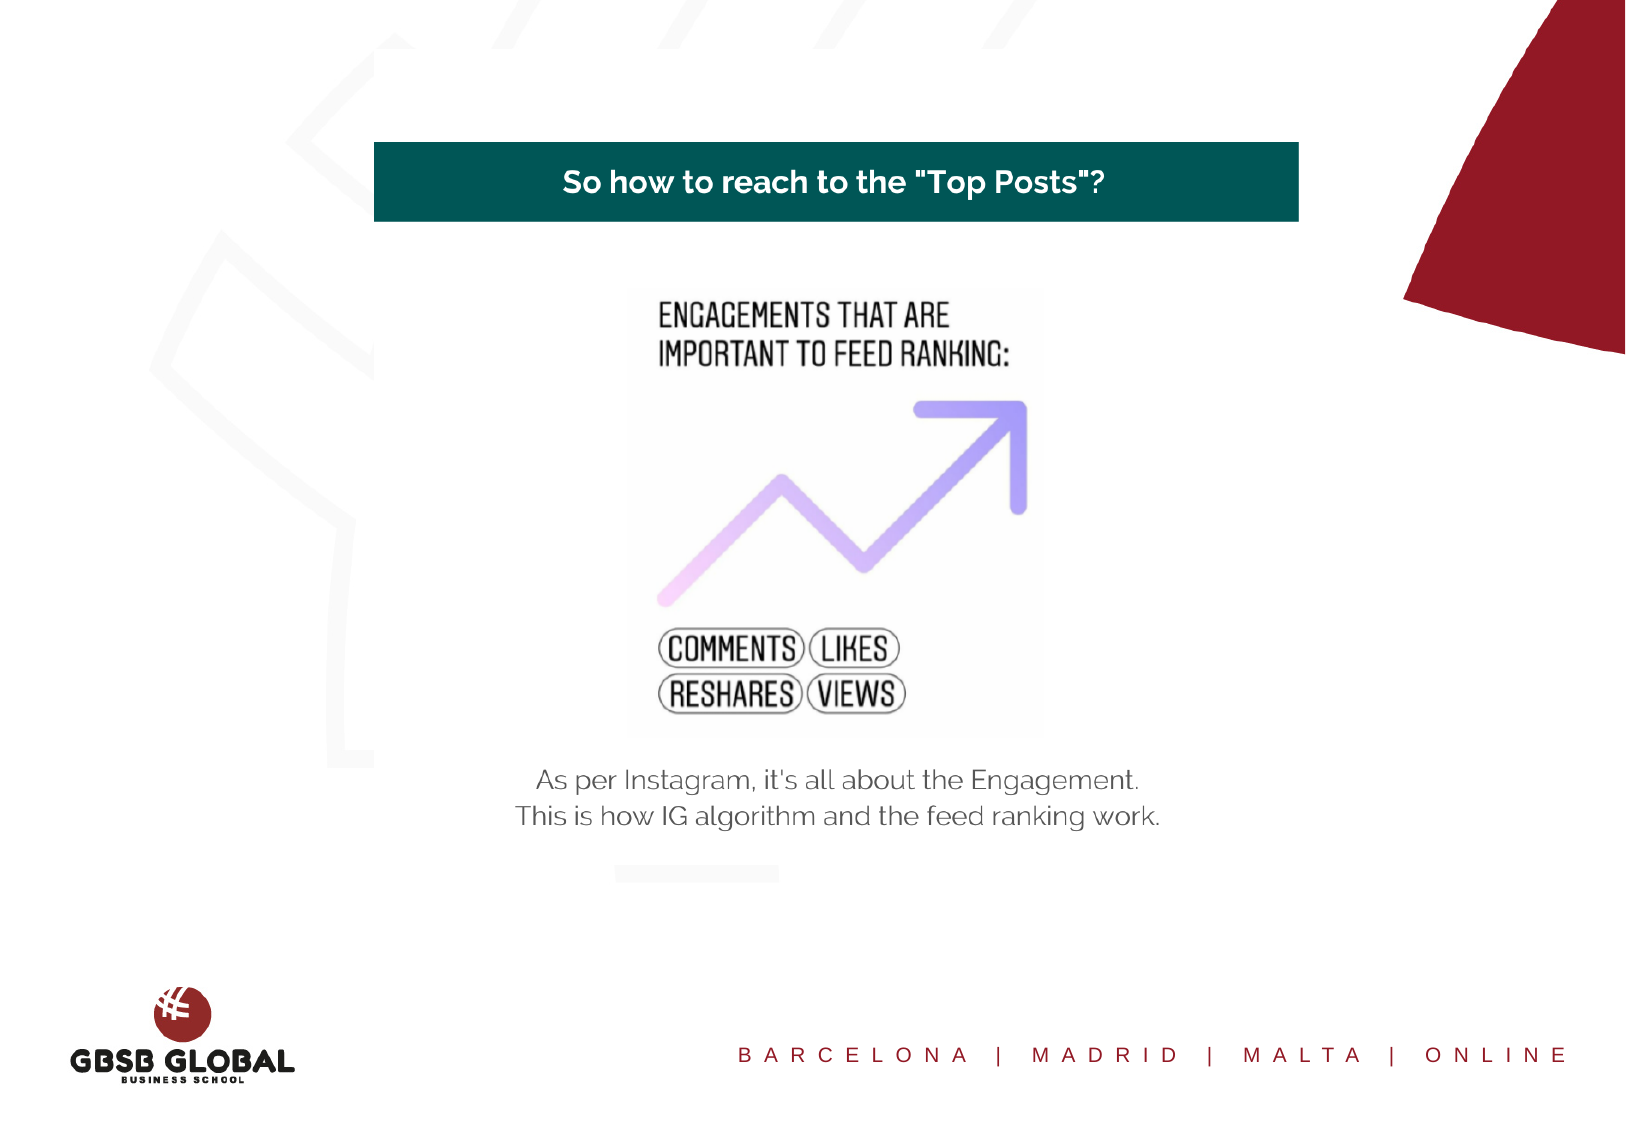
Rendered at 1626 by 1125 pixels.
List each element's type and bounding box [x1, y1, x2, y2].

list [373, 48, 1301, 865]
picture [0, 0, 1626, 1125]
